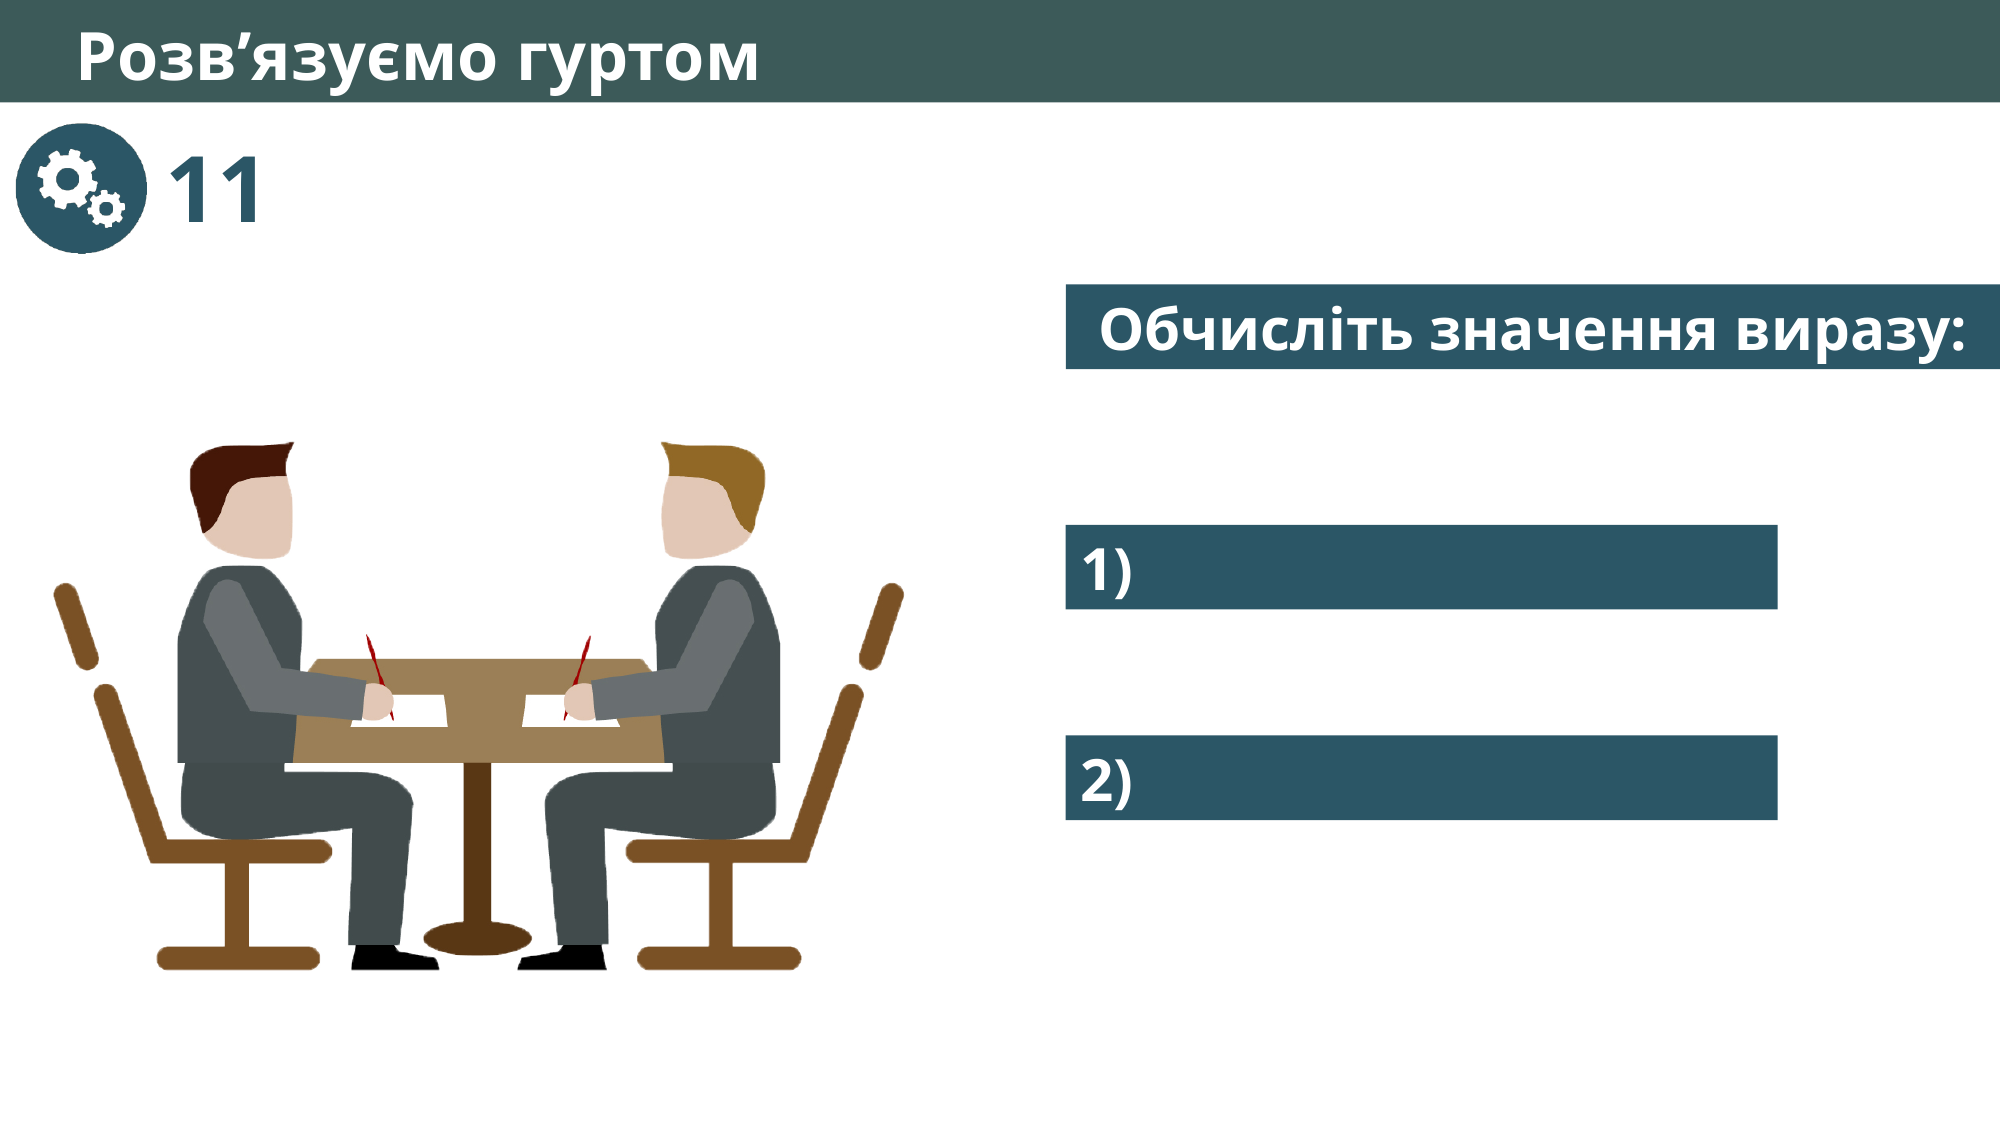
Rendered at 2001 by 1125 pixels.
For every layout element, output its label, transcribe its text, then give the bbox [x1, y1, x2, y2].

text_box Розв’язуємо гуртом [60, 6, 1918, 102]
picture [2, 114, 161, 259]
text_box Обчисліть значення виразу: [1064, 283, 2000, 371]
text_box [0, 0, 2000, 103]
picture [0, 370, 945, 1023]
text_box 11 [161, 123, 296, 249]
